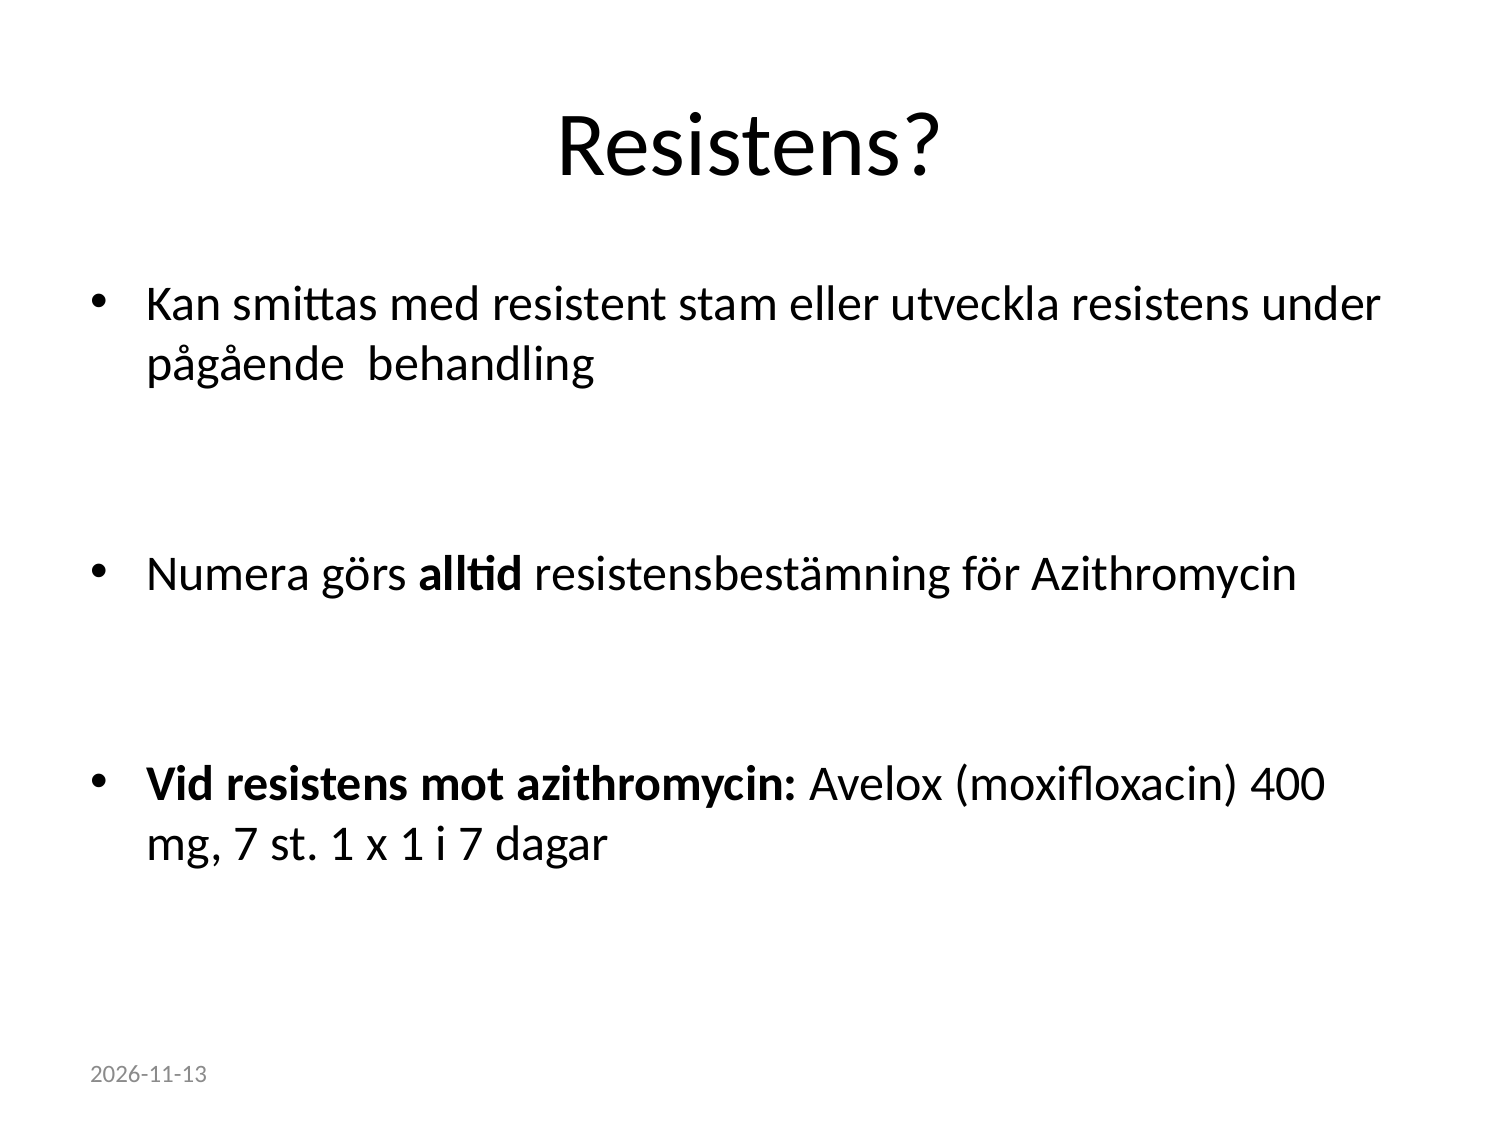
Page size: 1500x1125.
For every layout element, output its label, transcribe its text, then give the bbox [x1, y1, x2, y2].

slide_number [75, 1042, 425, 1103]
title Resistens? [75, 45, 1425, 233]
list Kan smittas med resistent stam eller utveckla resistens under pågående behandling Numera görs alltid resistensbestämning för Azithromycin Vid resistens mot azithromycin: Avelox (moxifloxacin) 400 mg, 7 st. 1 x 1 i 7 dagar [75, 262, 1425, 1005]
